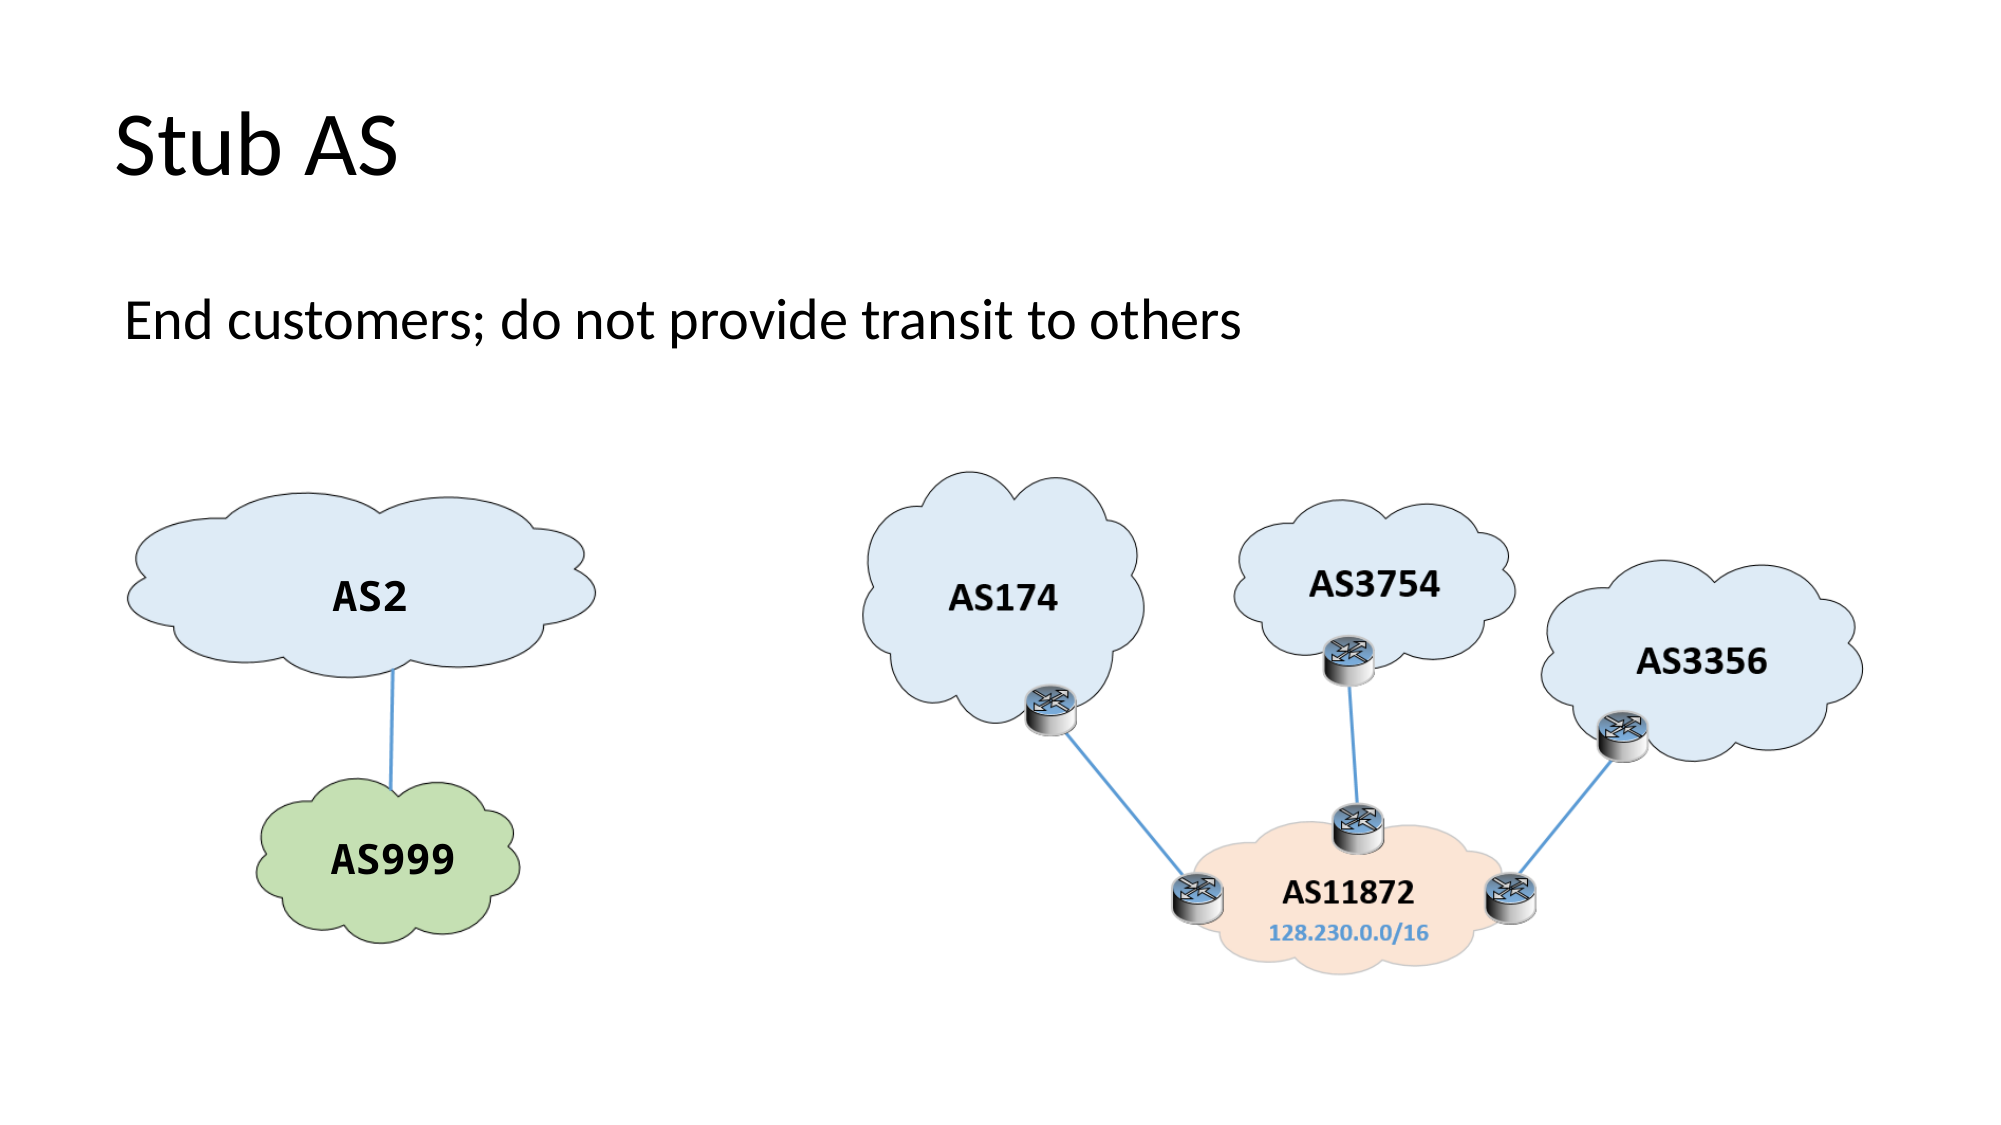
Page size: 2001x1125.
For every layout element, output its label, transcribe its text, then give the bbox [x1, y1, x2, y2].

title Stub AS [99, 45, 1900, 233]
text_box End customers; do not provide transit to others [109, 274, 1258, 359]
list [836, 437, 1901, 1003]
picture [112, 487, 626, 953]
